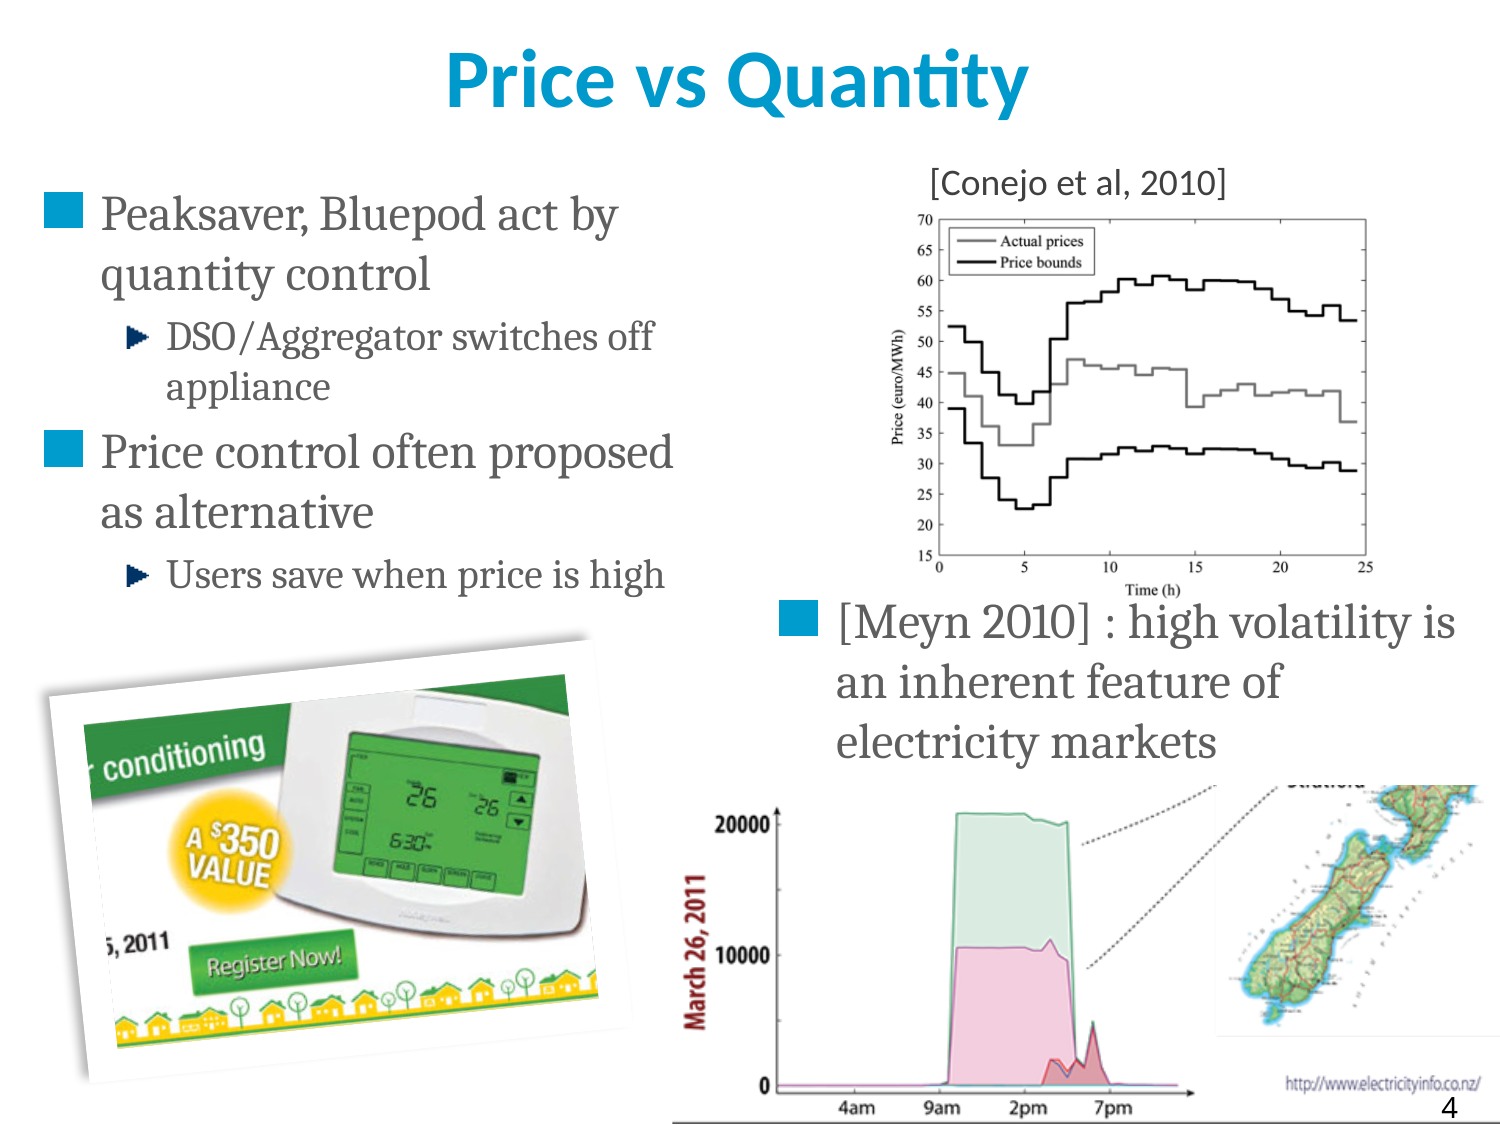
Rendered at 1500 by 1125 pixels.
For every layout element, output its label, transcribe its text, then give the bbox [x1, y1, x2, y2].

title Price vs Quantity [17, 0, 1460, 150]
picture [119, 318, 149, 349]
picture [671, 784, 1500, 1125]
picture [119, 557, 149, 587]
picture [862, 181, 1381, 602]
text_box [Conejo et al, 2010] [914, 150, 1243, 179]
list [Meyn 2010] : high volatility is an inherent feature of electricity markets [764, 580, 1479, 783]
picture [84, 675, 598, 1048]
list Peaksaver, Bluepod act by quantity control DSO/Aggregator switches off appliance Price control often proposed as alternative Users save when price is high [29, 172, 744, 1107]
